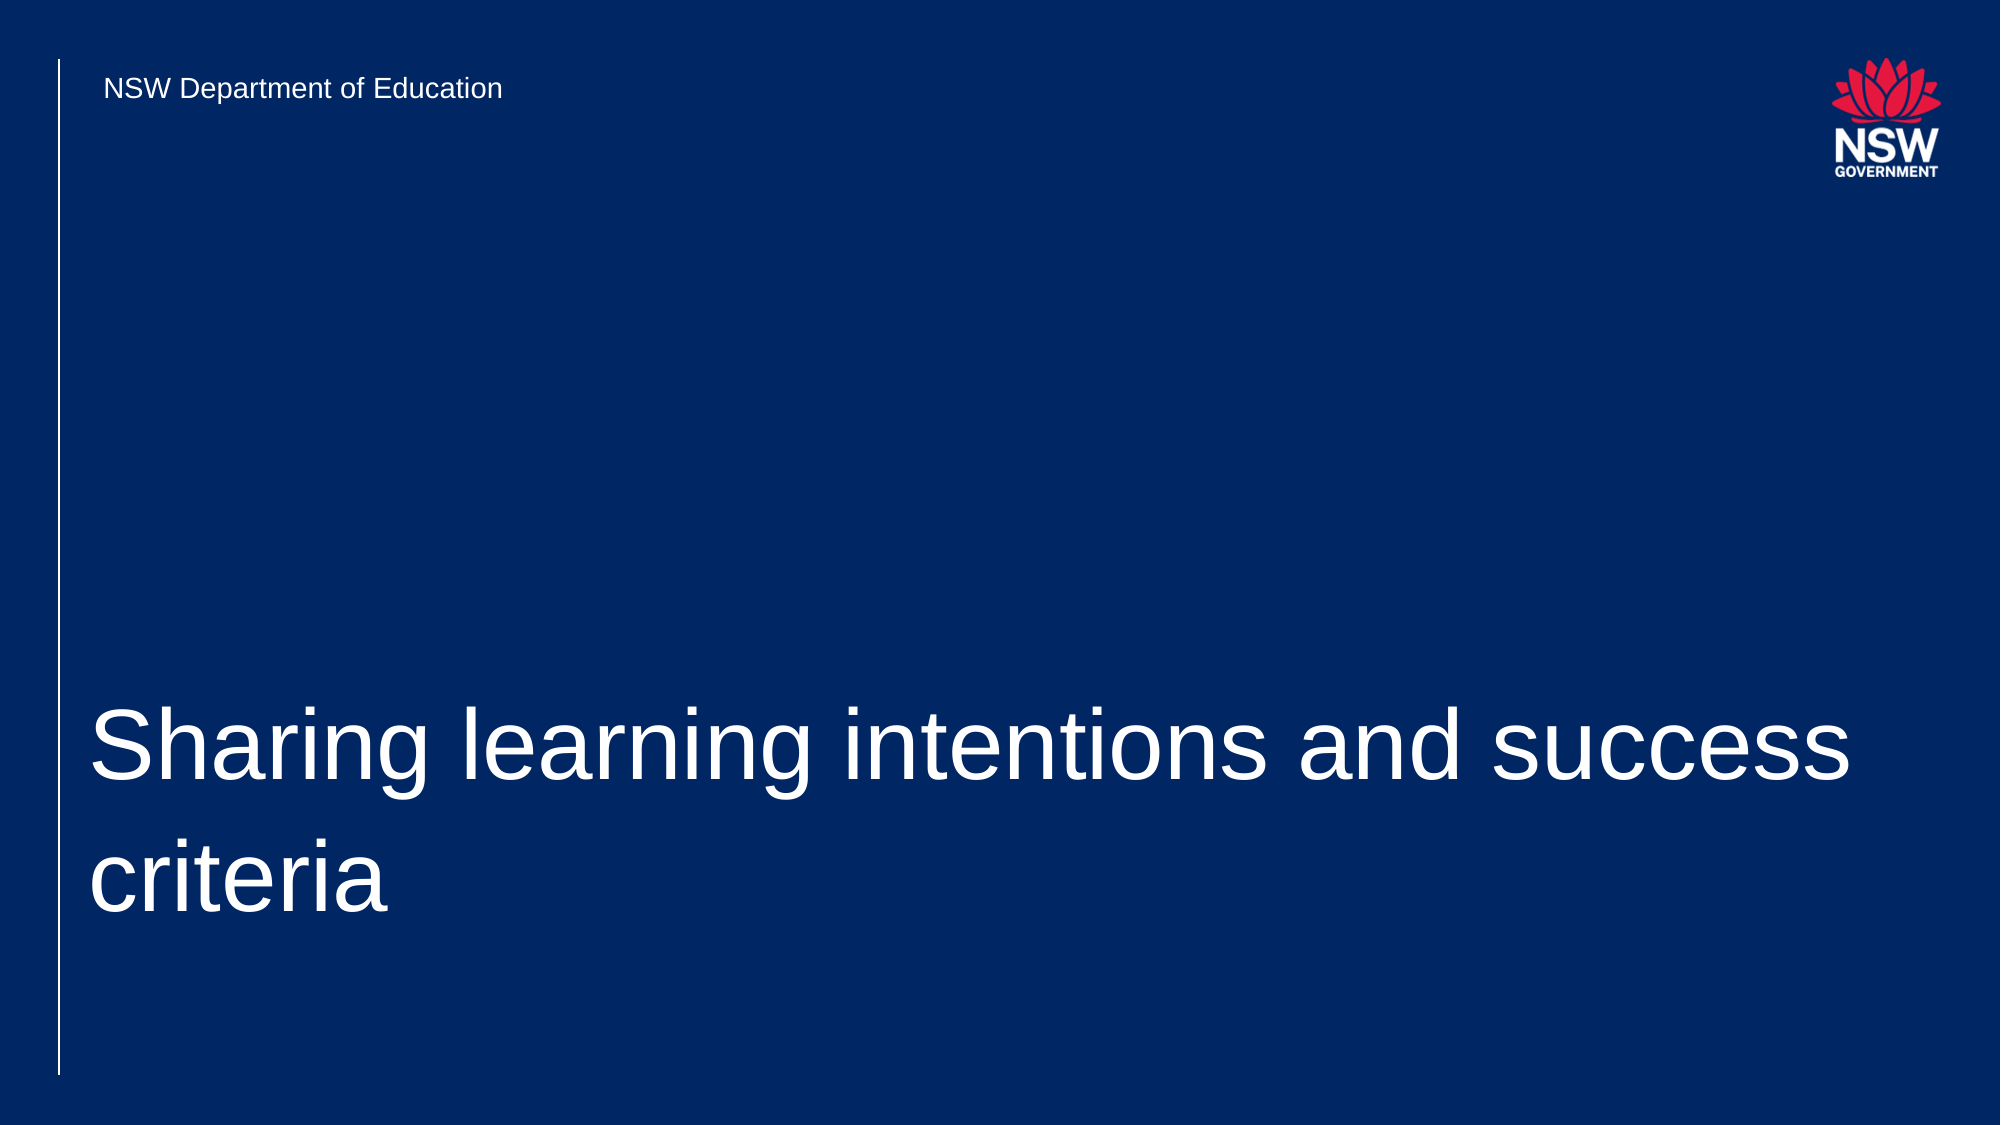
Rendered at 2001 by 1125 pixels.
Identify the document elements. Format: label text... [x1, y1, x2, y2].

picture [1832, 58, 1941, 177]
text_box NSW Department of Education [88, 62, 1090, 112]
title Sharing learning intentions and success criteria [88, 667, 1941, 799]
